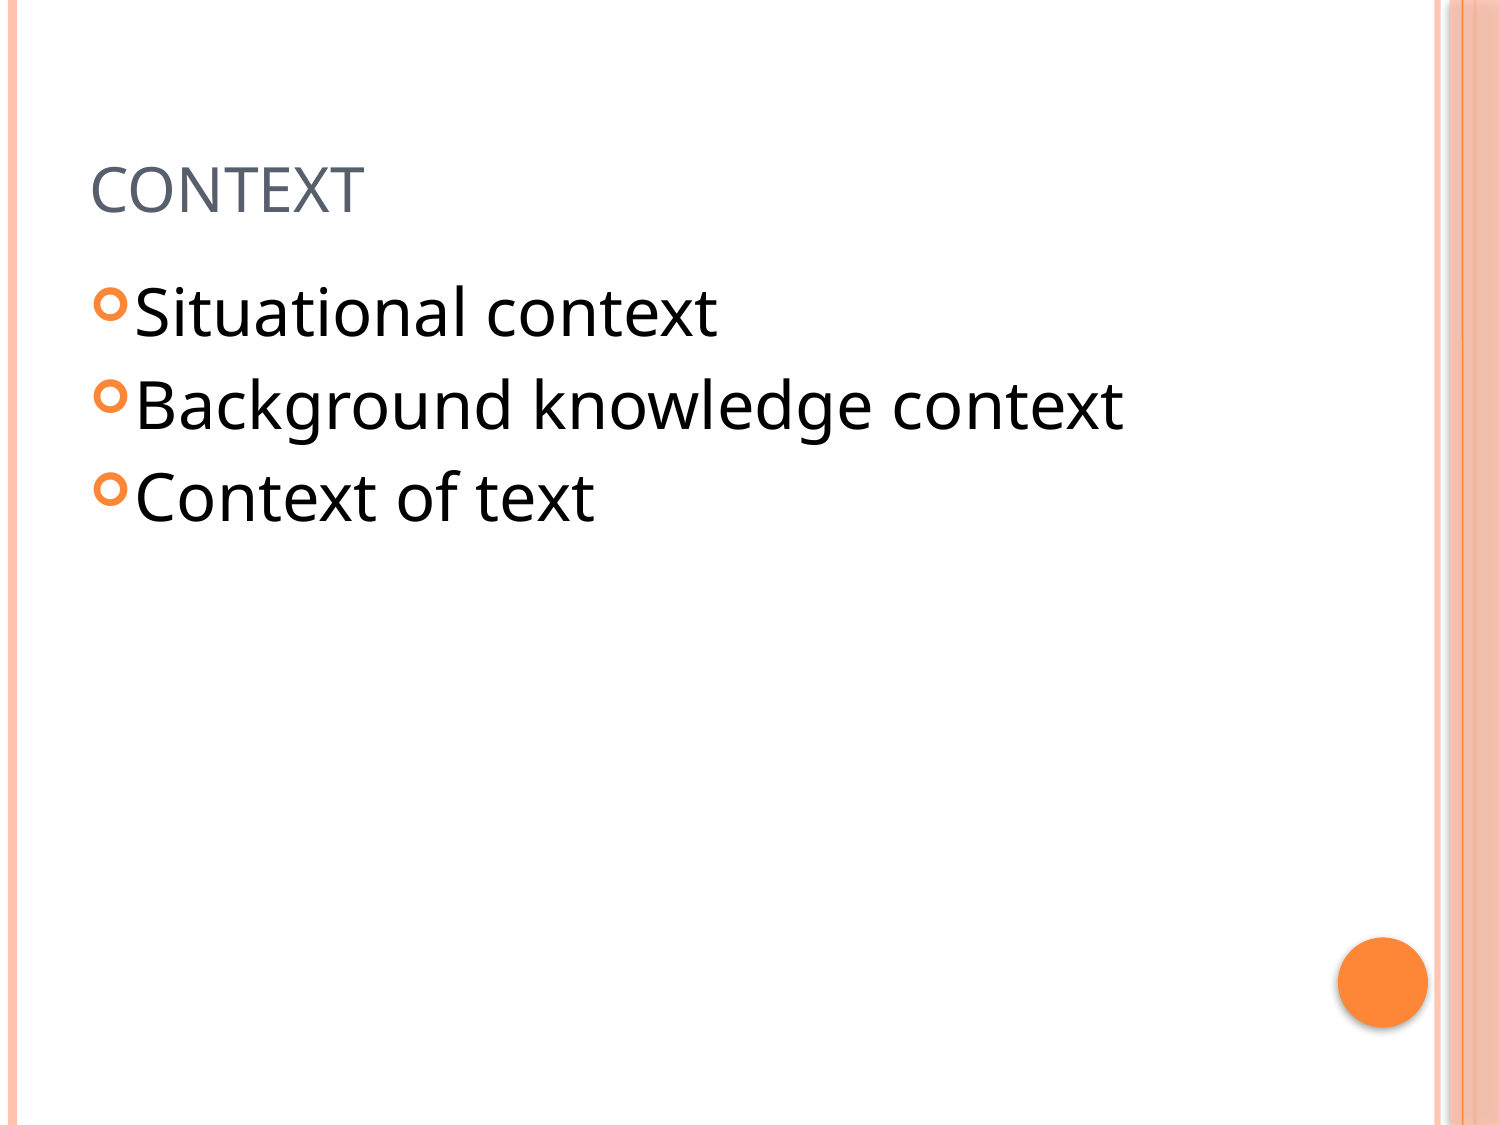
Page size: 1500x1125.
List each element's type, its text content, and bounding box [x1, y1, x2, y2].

title Context [75, 45, 1300, 233]
list Situational context Background knowledge context Context of text [75, 262, 1300, 1062]
